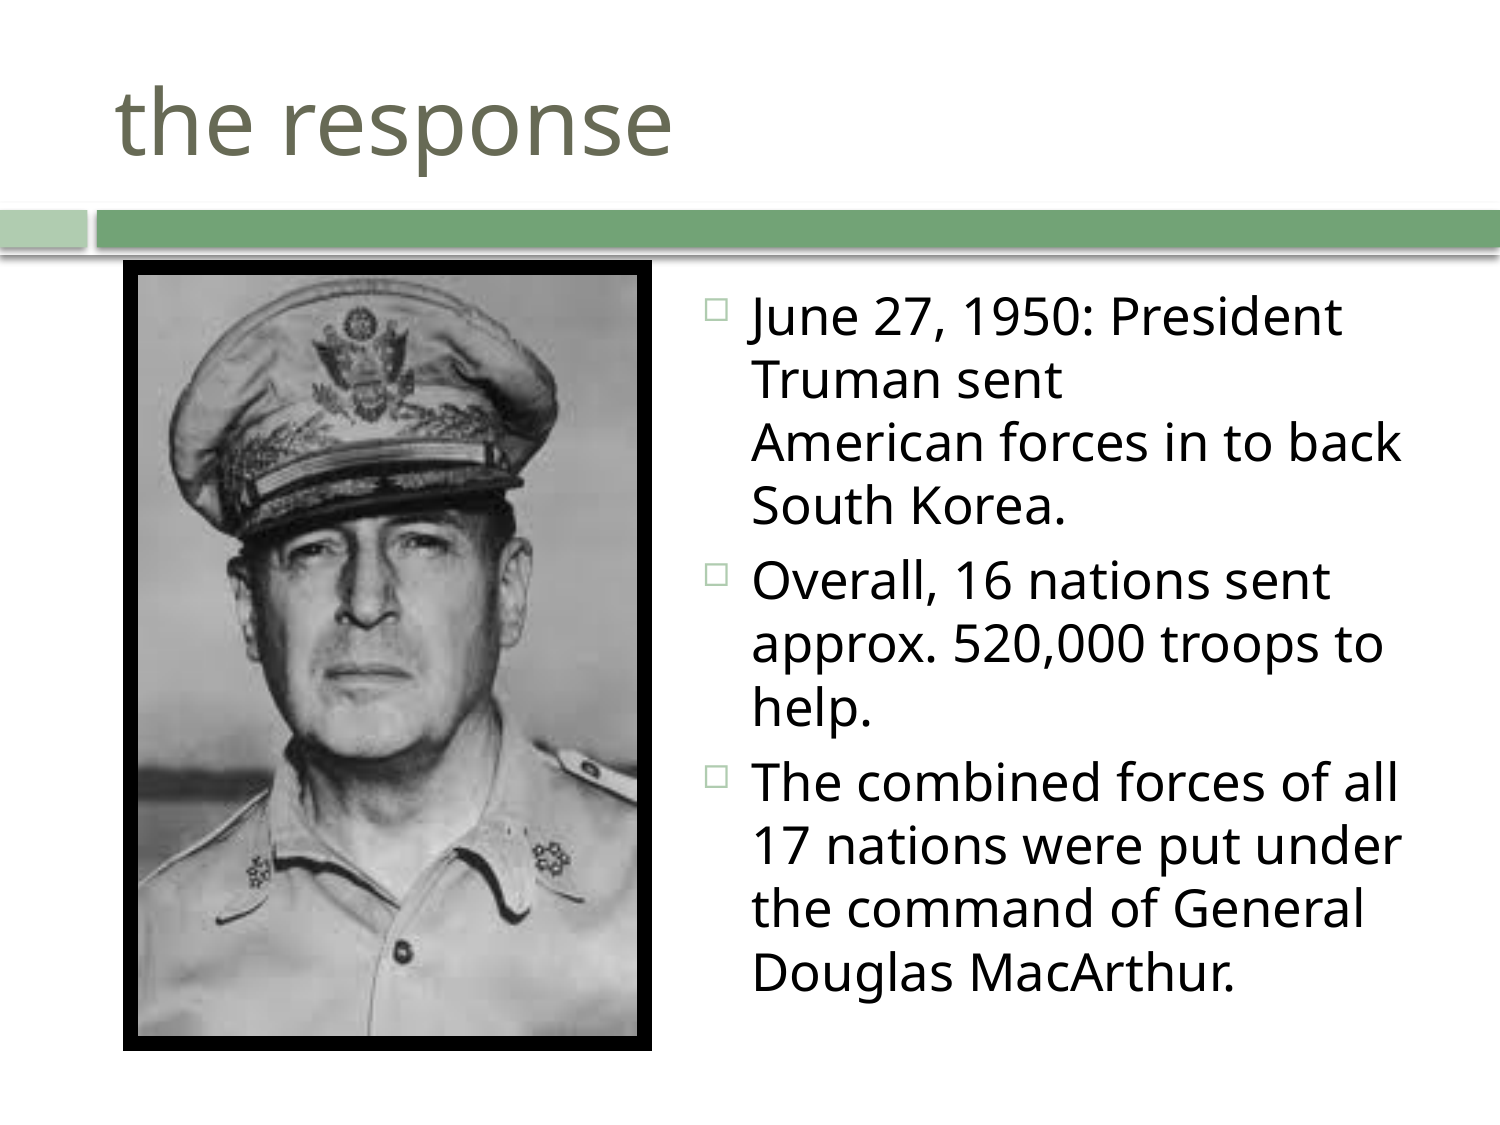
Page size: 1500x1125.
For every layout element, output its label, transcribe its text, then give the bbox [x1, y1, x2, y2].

title the response [99, 37, 1438, 200]
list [137, 274, 638, 1037]
list June 27, 1950: President Truman sent American forces in to back South Korea. Overall, 16 nations sent approx. 520,000 troops to help. The combined forces of all 17 nations were put under the command of General Douglas MacArthur. [687, 275, 1433, 1025]
